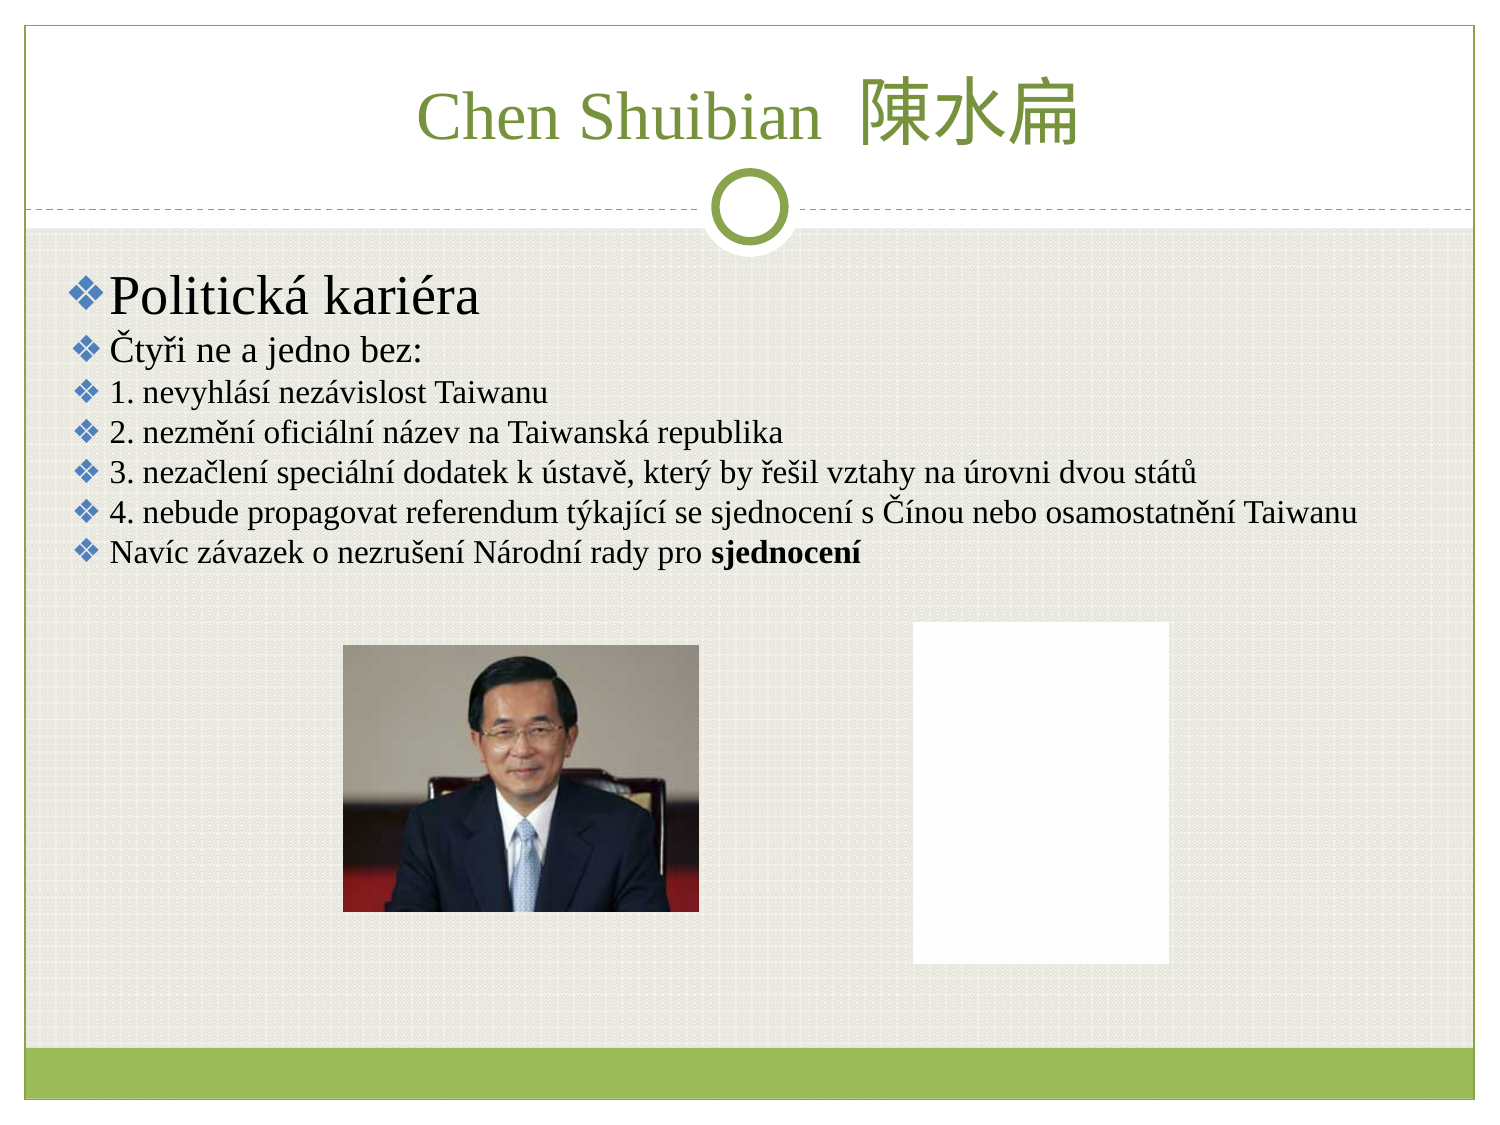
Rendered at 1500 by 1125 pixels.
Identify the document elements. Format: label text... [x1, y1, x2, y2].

list Politická kariéra Čtyři ne a jedno bez: 1. nevyhlásí nezávislost Taiwanu 2. nezmění oficiální název na Taiwanská republika 3. nezačlení speciální dodatek k ústavě, který by řešil vztahy na úrovni dvou států 4. nebude propagovat referendum týkající se sjednocení s Čínou nebo osamostatnění Taiwanu Navíc závazek o nezrušení Národní rady pro sjednocení [49, 250, 1445, 1001]
picture [26, 229, 1473, 1047]
picture [343, 644, 699, 912]
picture [913, 622, 1169, 964]
title Chen Shuibian 陳水扁 [49, 37, 1450, 162]
